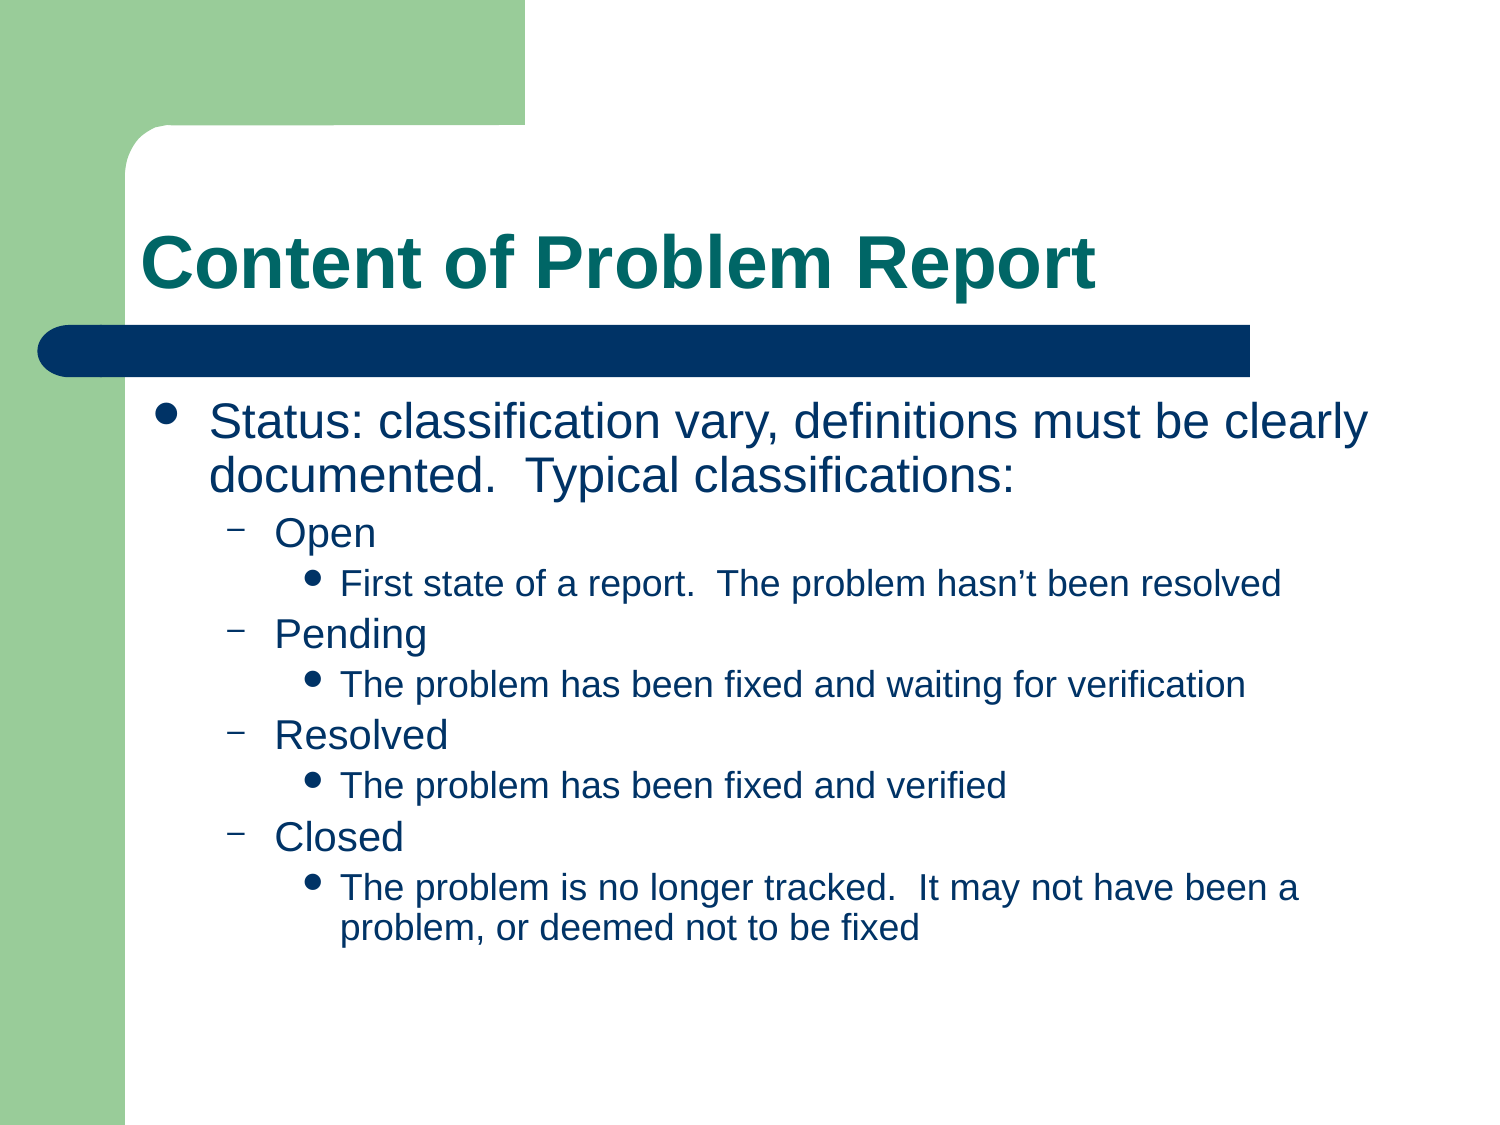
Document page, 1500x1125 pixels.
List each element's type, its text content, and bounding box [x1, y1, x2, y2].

list Status: classification vary, definitions must be clearly documented. Typical classifications: Open First state of a report. The problem hasn’t been resolved Pending The problem has been fixed and waiting for verification Resolved The problem has been fixed and verified Closed The problem is no longer tracked. It may not have been a problem, or deemed not to be fixed [137, 387, 1400, 999]
title Content of Problem Report [124, 124, 1426, 313]
